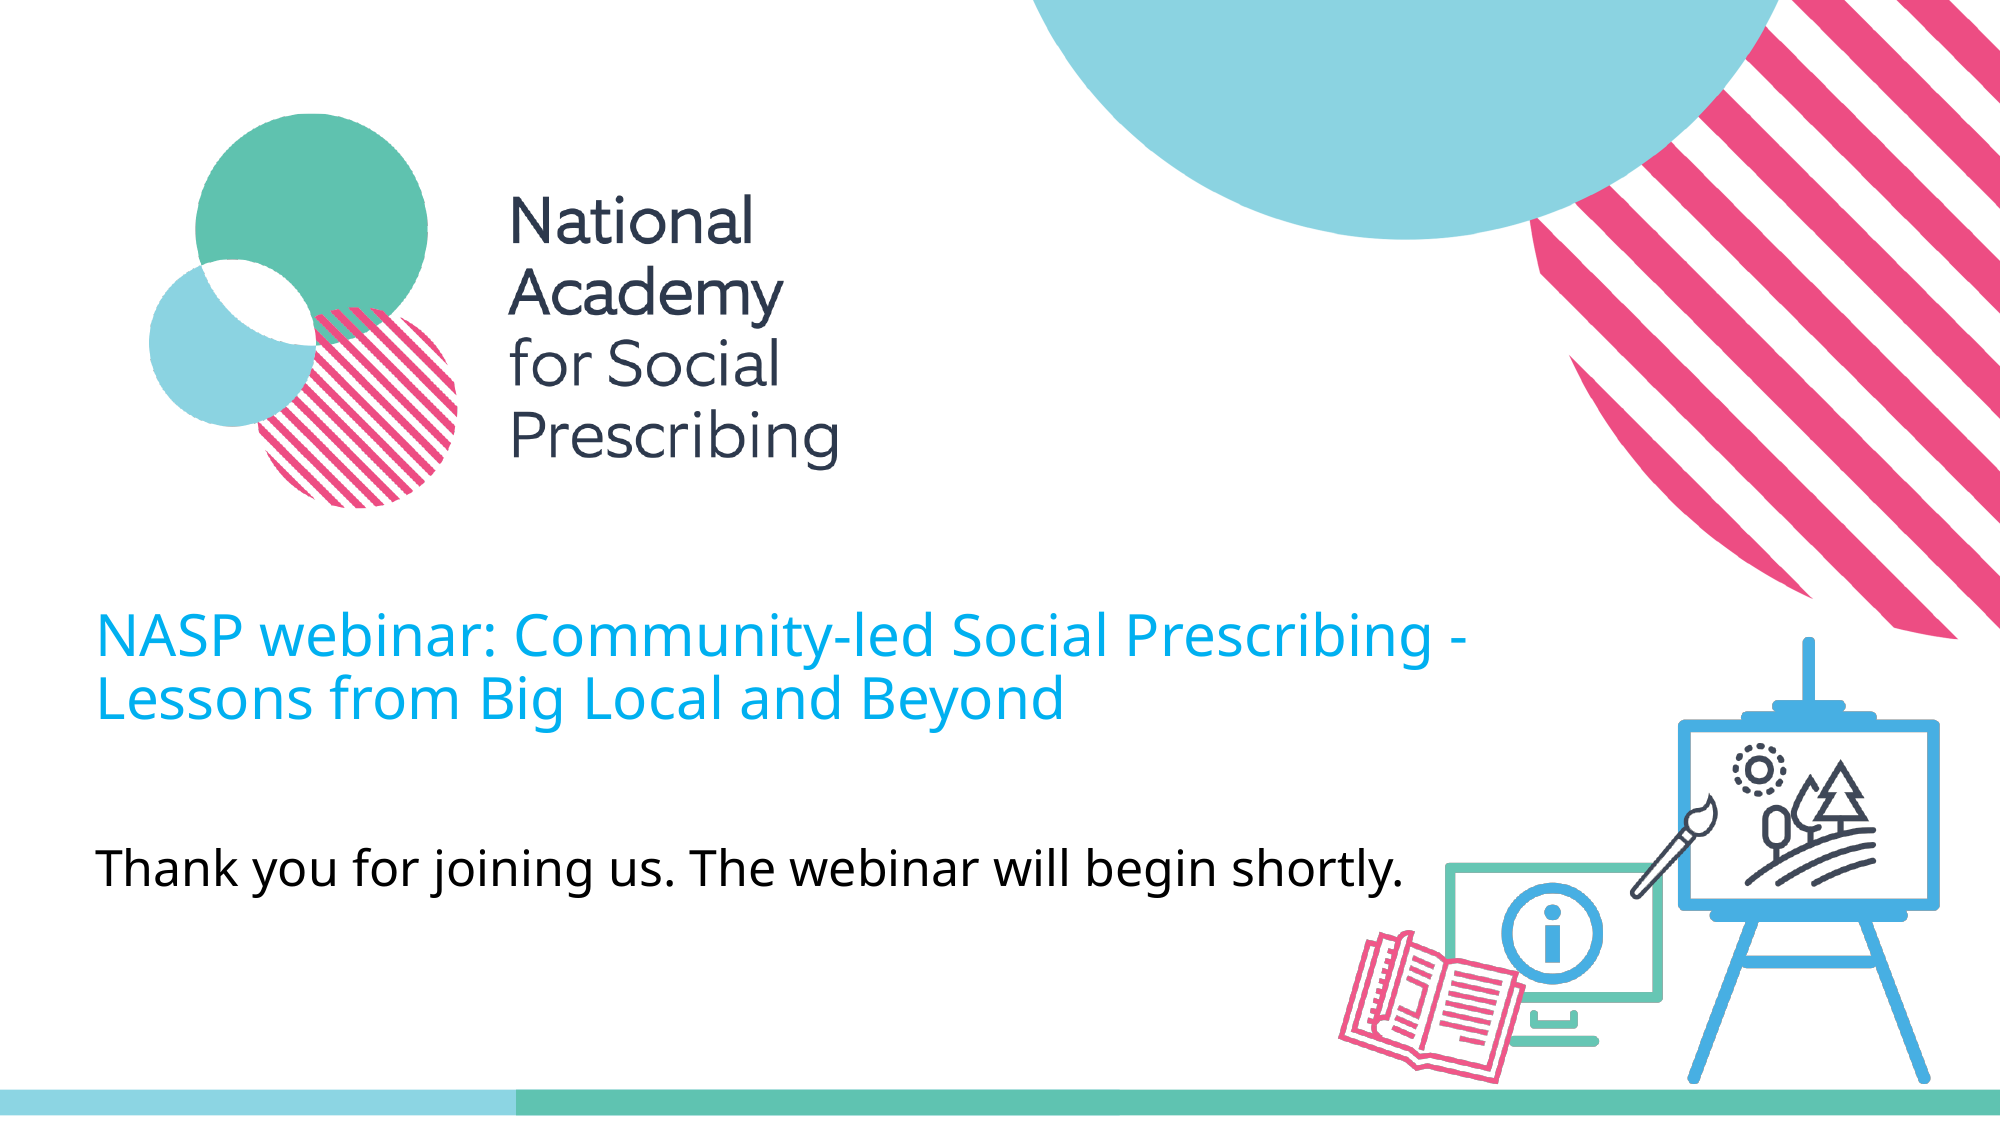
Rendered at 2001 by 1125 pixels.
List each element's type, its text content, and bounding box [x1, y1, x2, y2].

title NASP webinar: Community-led Social Prescribing - Lessons from Big Local and Beyond [80, 598, 1627, 807]
text_box Thank you for joining us. The webinar will begin shortly. [80, 829, 1481, 904]
picture [1026, 0, 2000, 1089]
picture [117, 104, 868, 518]
